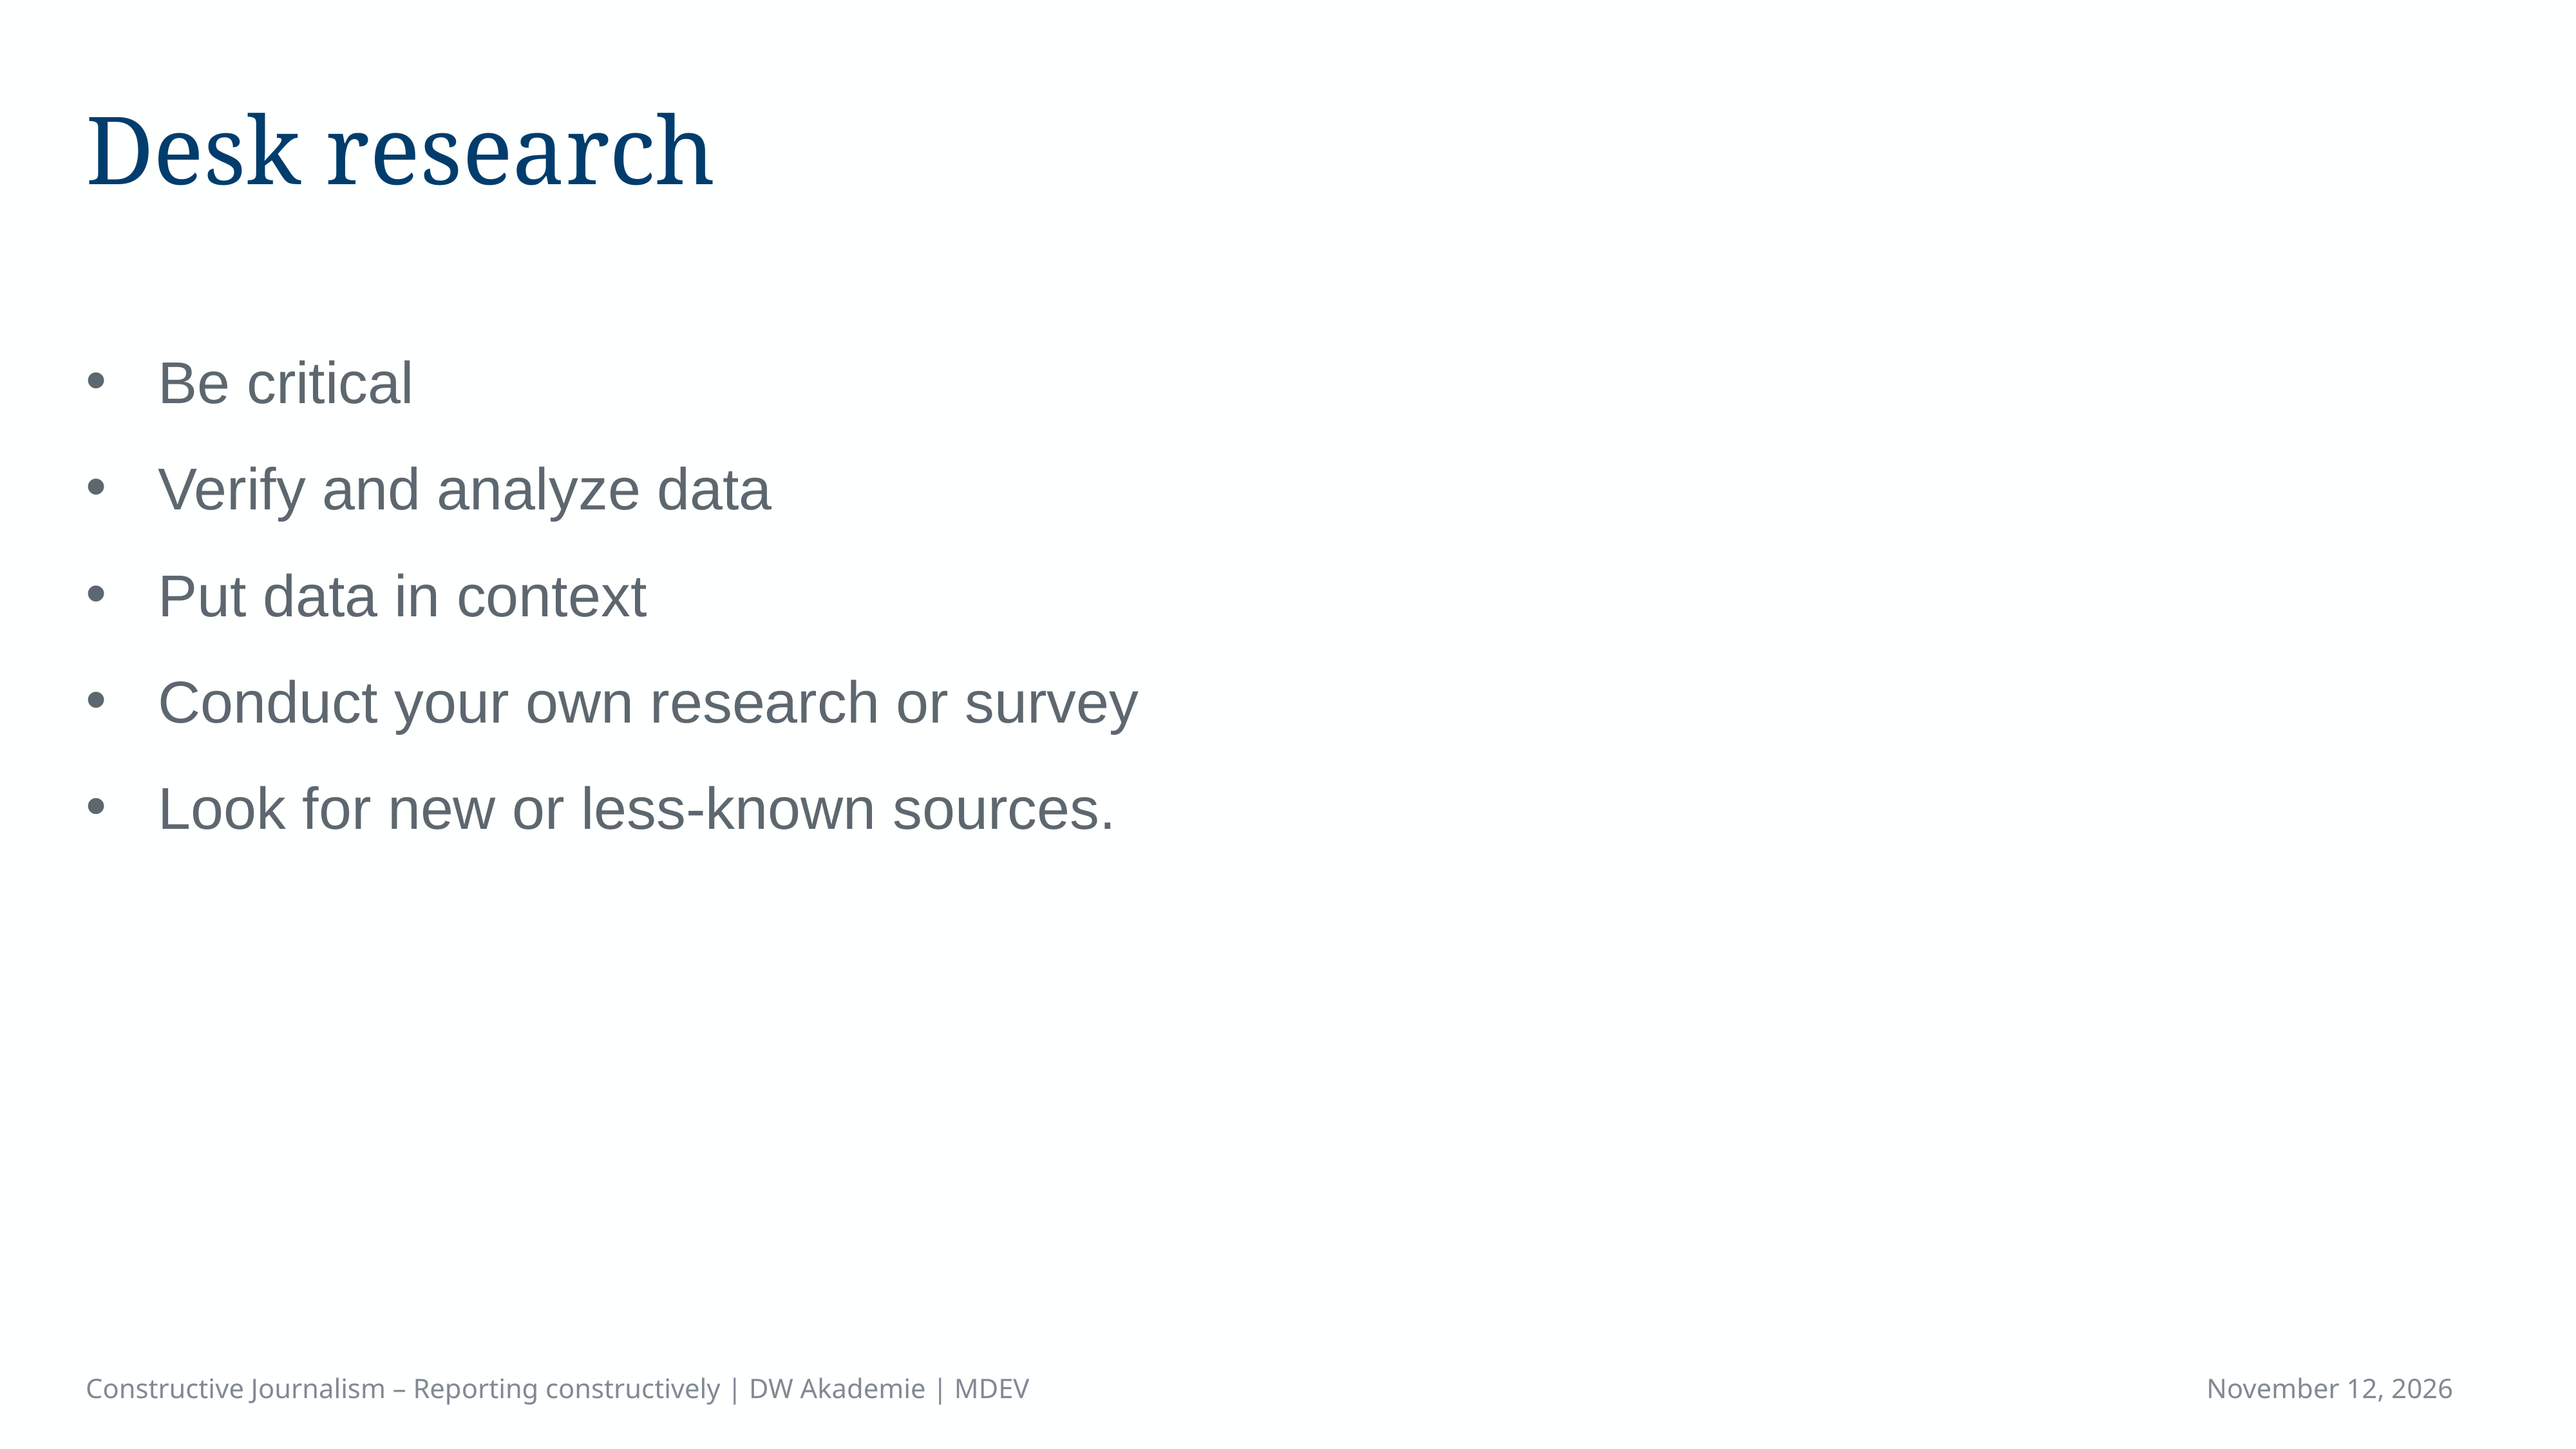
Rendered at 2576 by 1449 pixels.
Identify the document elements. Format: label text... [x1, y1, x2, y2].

list Be critical Verify and analyze data Put data in context Conduct your own research or survey Look for new or less-known sources. [76, 304, 2464, 1224]
footer Constructive Journalism – Reporting constructively | DW Akademie | MDEV [76, 1359, 1584, 1421]
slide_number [2006, 1359, 2463, 1421]
title Desk research [76, 76, 2463, 200]
